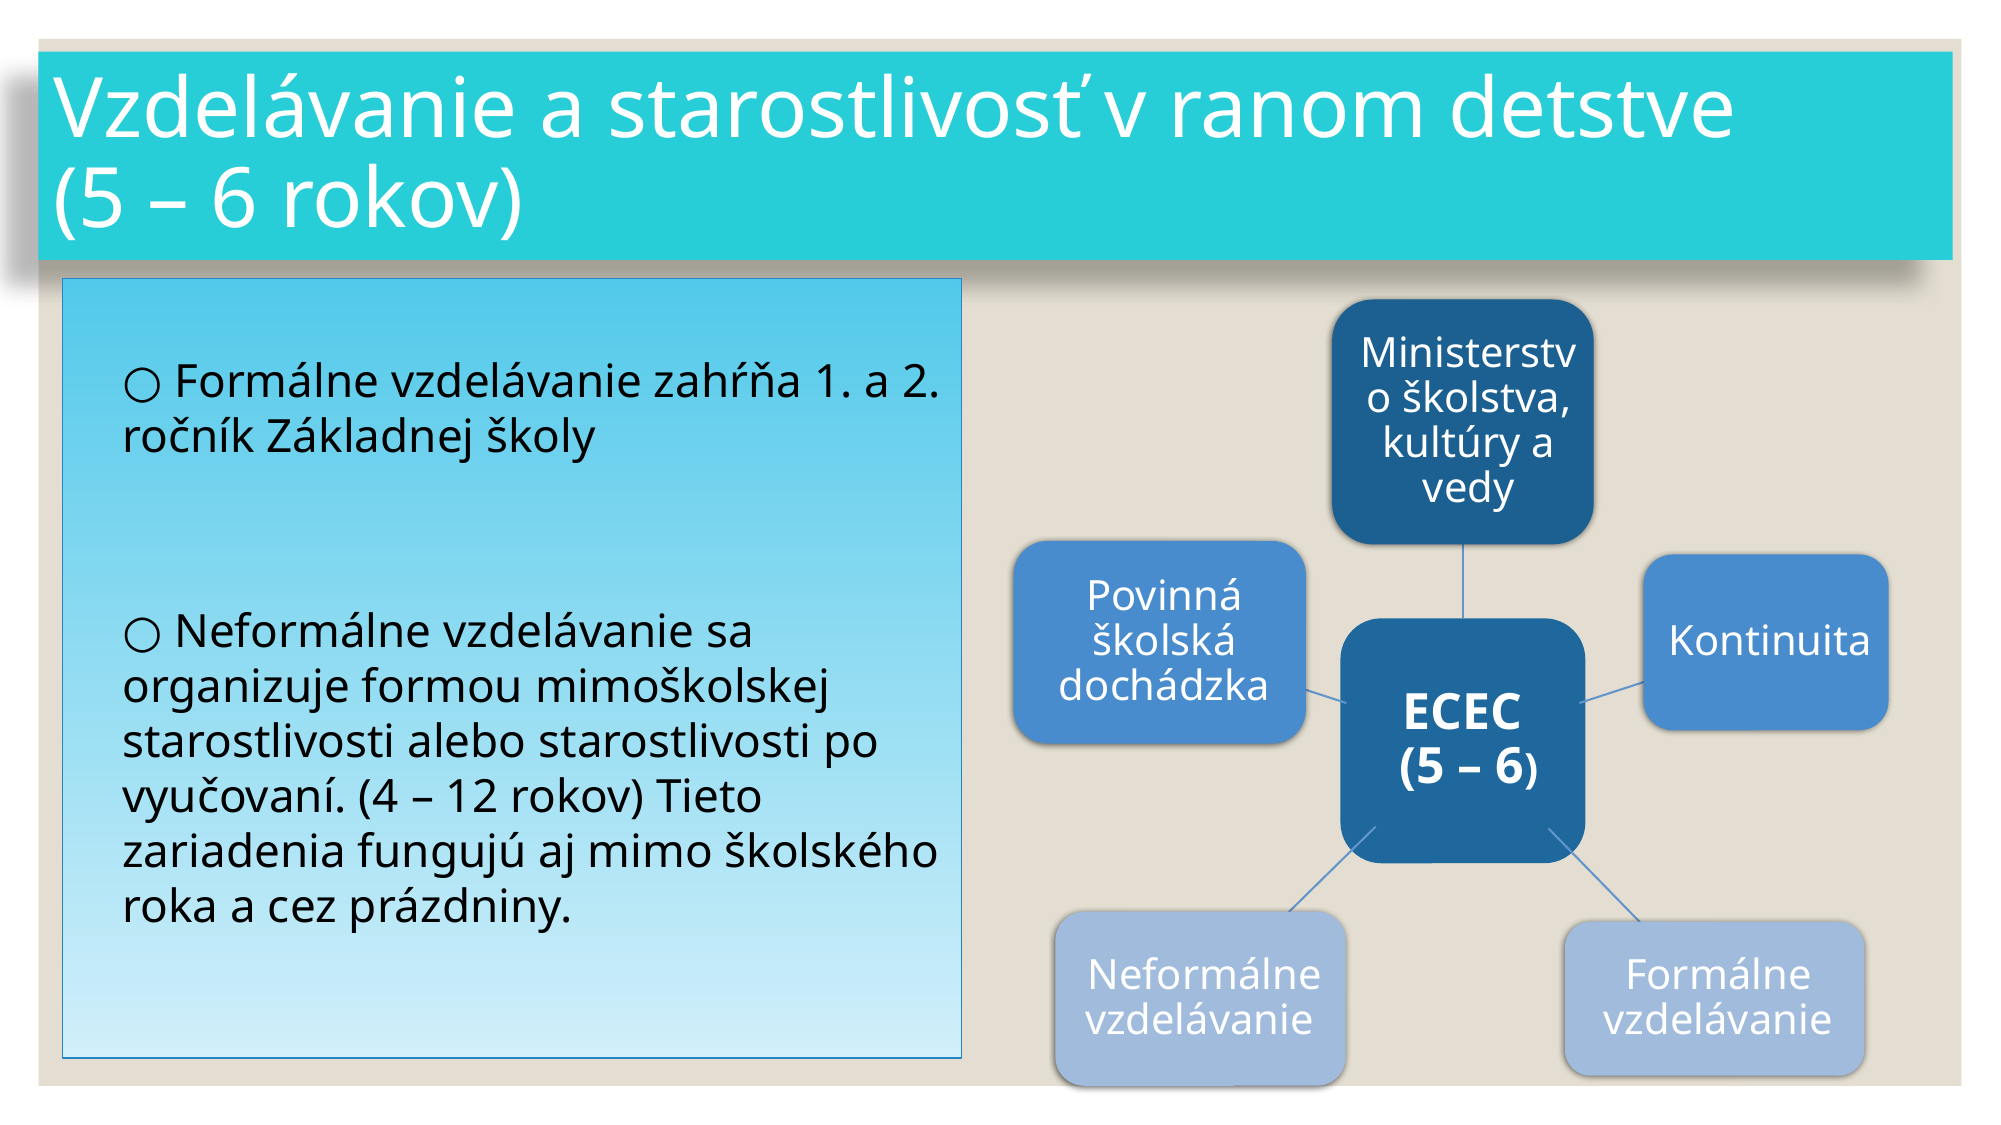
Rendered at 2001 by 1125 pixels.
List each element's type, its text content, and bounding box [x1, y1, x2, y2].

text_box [875, 278, 2000, 1107]
list ○ Formálne vzdelávanie zahŕňa 1. a 2. ročník Základnej školy ○ Neformálne vzdelávanie sa organizuje formou mimoškolskej starostlivosti alebo starostlivosti po vyučovaní. (4 – 12 rokov) Tieto zariadenia fungujú aj mimo školského roka a cez prázdniny. [62, 278, 871, 1059]
title Vzdelávanie a starostlivosť v ranom detstve (5 – 6 rokov) [37, 50, 1954, 261]
